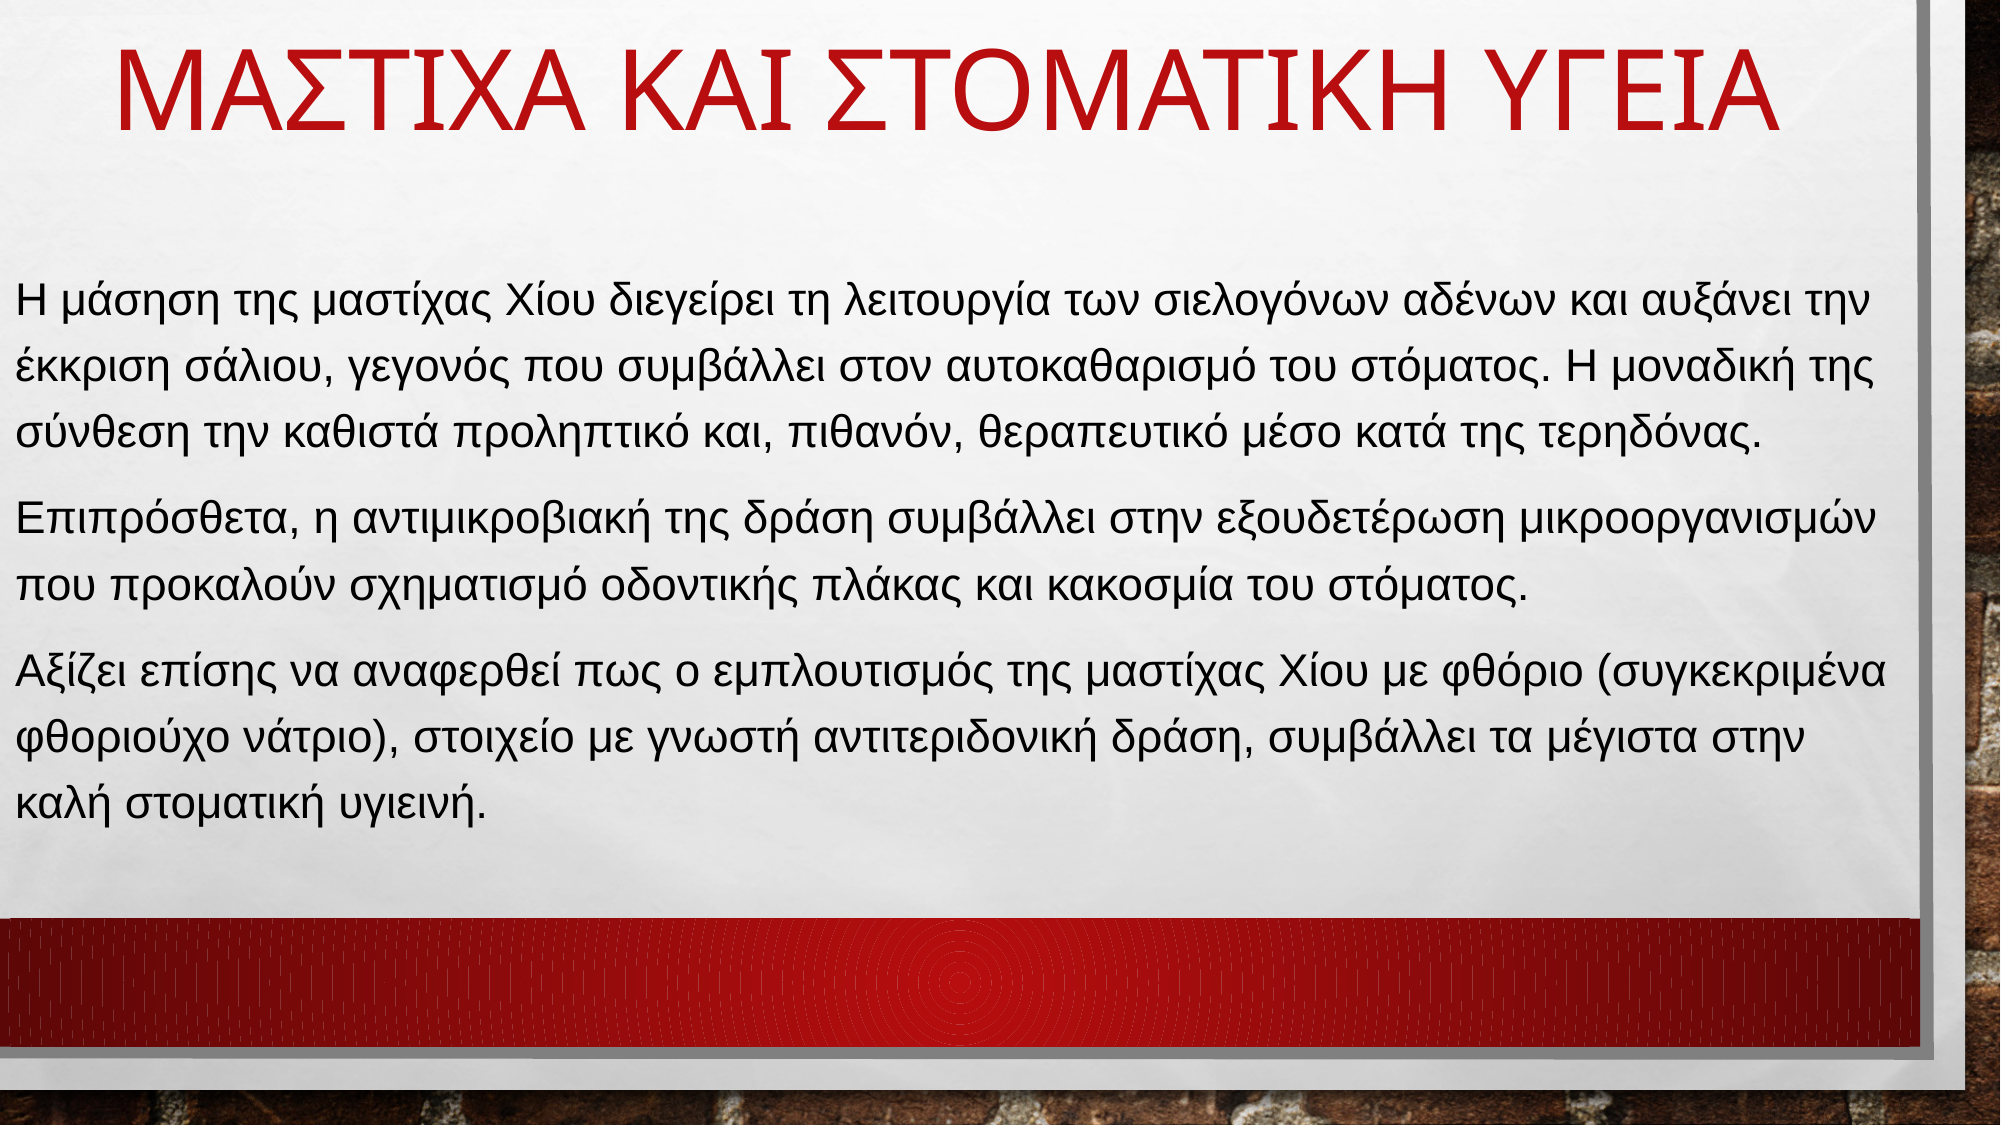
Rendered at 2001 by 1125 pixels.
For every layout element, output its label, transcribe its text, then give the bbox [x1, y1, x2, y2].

picture [0, 0, 2000, 1125]
title Μαστιχα και στοματικη υγεια [92, 0, 1799, 140]
list Η μάσηση της μαστίχας Χίου διεγείρει τη λειτουργία των σιελογόνων αδένων και αυξάνει την έκκριση σάλιου, γεγονός που συμβάλλει στον αυτοκαθαρισμό του στόματος. Η μοναδική της σύνθεση την καθιστά προληπτικό και, πιθανόν, θεραπευτικό μέσο κατά της τερηδόνας. Επιπρόσθετα, η αντιμικροβιακή της δράση συμβάλλει στην εξουδετέρωση μικροοργανισμών που προκαλούν σχηματισμό οδοντικής πλάκας και κακοσμία του στόματος. Αξίζει επίσης να αναφερθεί πως ο εμπλουτισμός της μαστίχας Χίου με φθόριο (συγκεκριμένα φθοριούχο νάτριο), στοιχείο με γνωστή αντιτεριδονική δράση, συμβάλλει τα μέγιστα στην καλή στοματική υγιεινή. [0, 140, 1907, 946]
